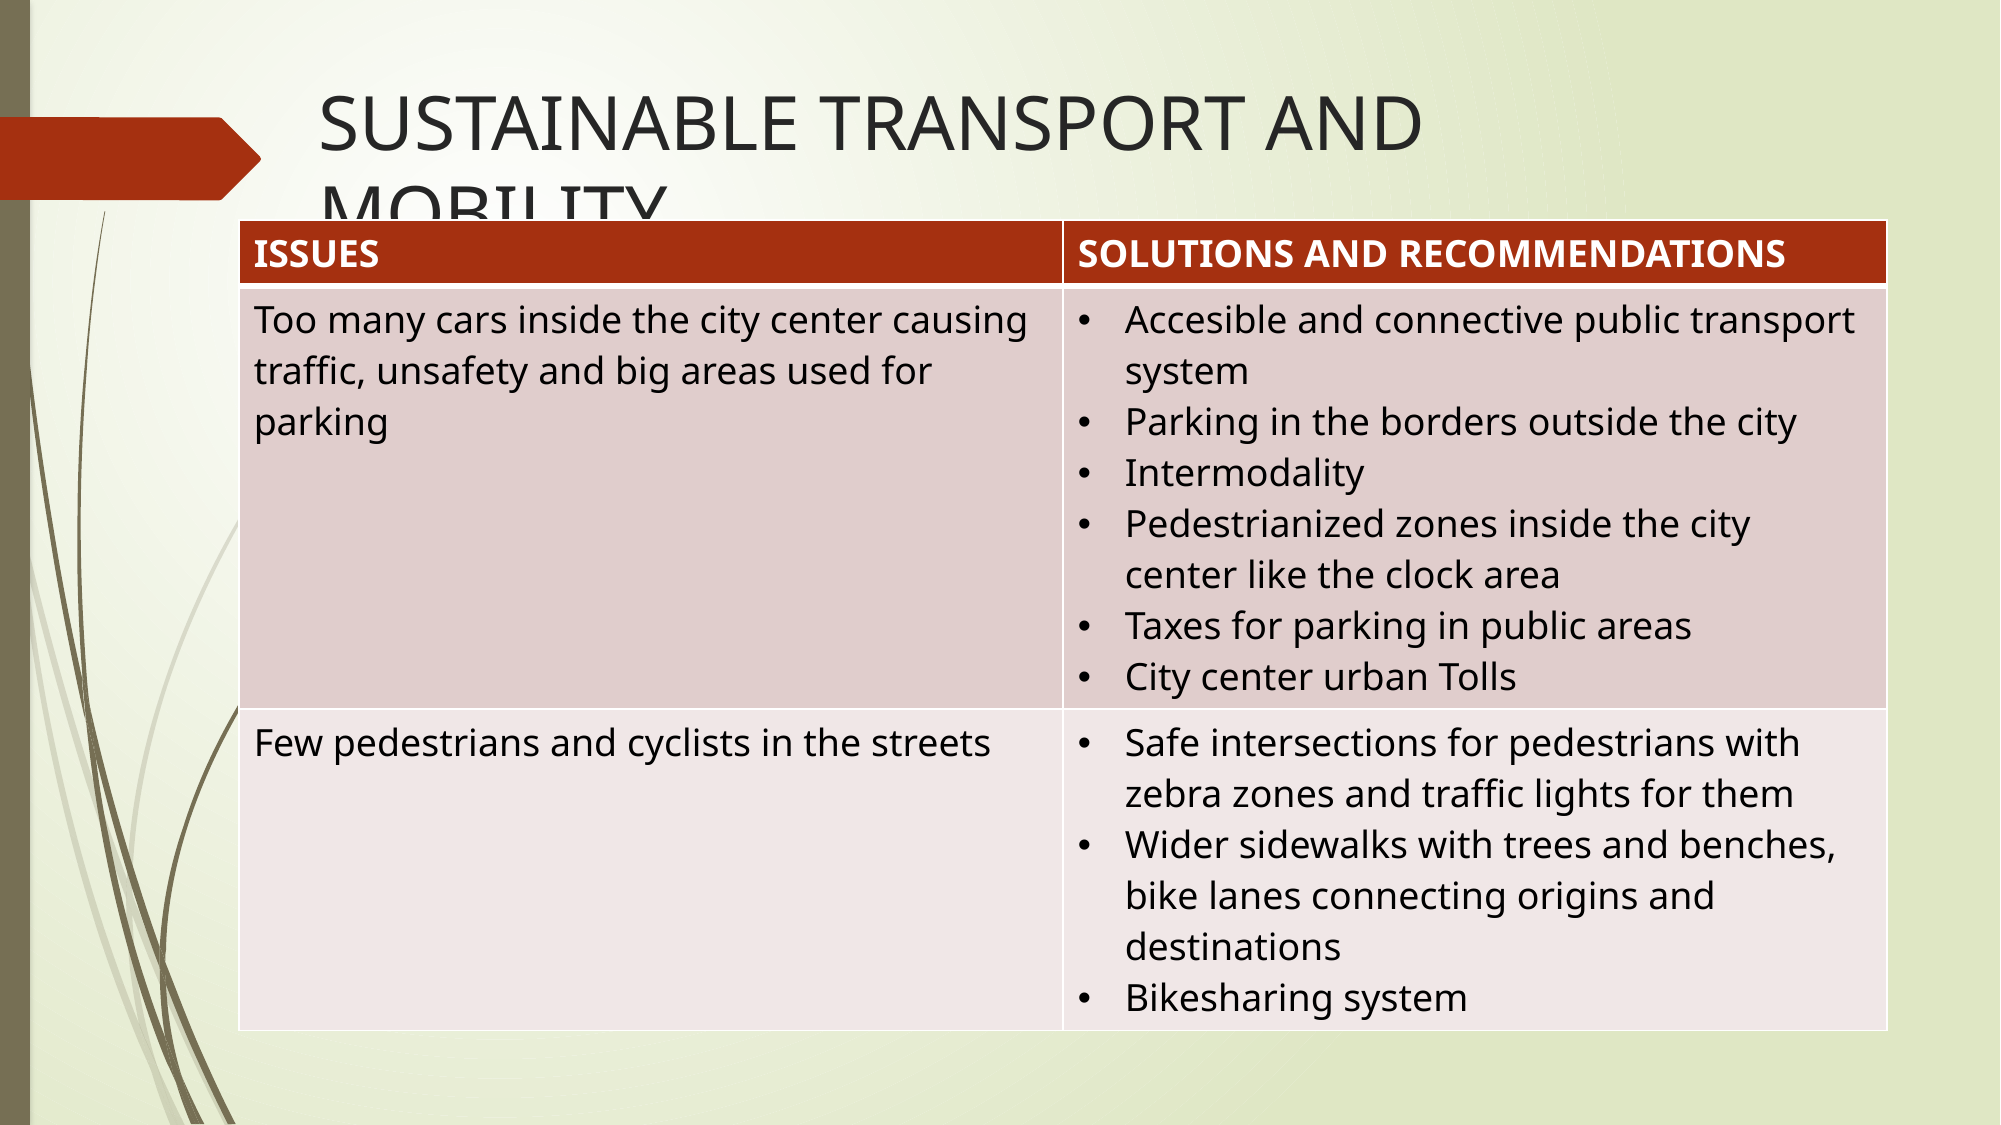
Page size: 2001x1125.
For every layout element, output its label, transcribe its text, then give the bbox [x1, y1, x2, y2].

table_cell Safe intersections for pedestrians with zebra zones and traffic lights for them Wider sidewalks with trees and benches, bike lanes connecting origins and destinations Bikesharing system [1064, 710, 1886, 1030]
table_cell Few pedestrians and cyclists in the streets [240, 710, 1062, 1030]
title SUSTAINABLE TRANSPORT AND MOBILITY [303, 68, 1766, 219]
table_header SOLUTIONS AND RECOMMENDATIONS [1064, 221, 1886, 283]
table_header ISSUES [240, 221, 1062, 283]
table_cell Accesible and connective public transport system Parking in the borders outside the city Intermodality Pedestrianized zones inside the city center like the clock area Taxes for parking in public areas City center urban Tolls [1064, 289, 1886, 708]
table_cell Too many cars inside the city center causing traffic, unsafety and big areas used for parking [240, 289, 1062, 708]
